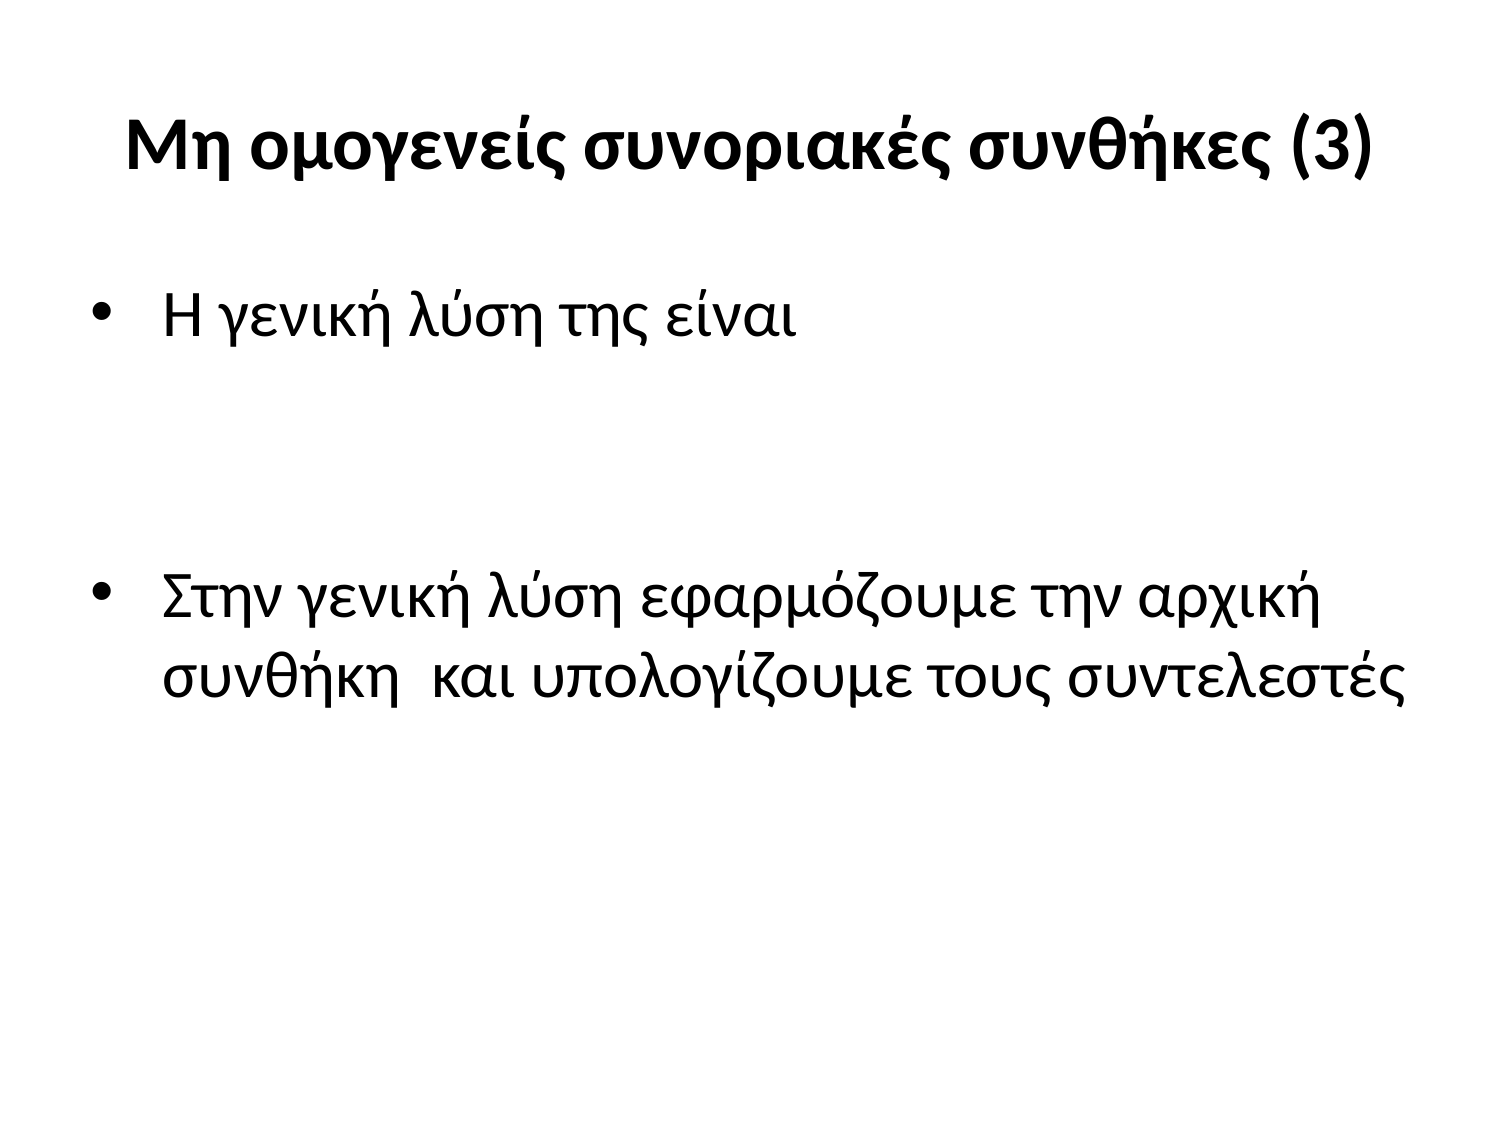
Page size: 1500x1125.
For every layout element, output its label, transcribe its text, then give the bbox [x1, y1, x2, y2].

title Μη ομογενείς συνοριακές συνθήκες (3) [75, 45, 1425, 233]
